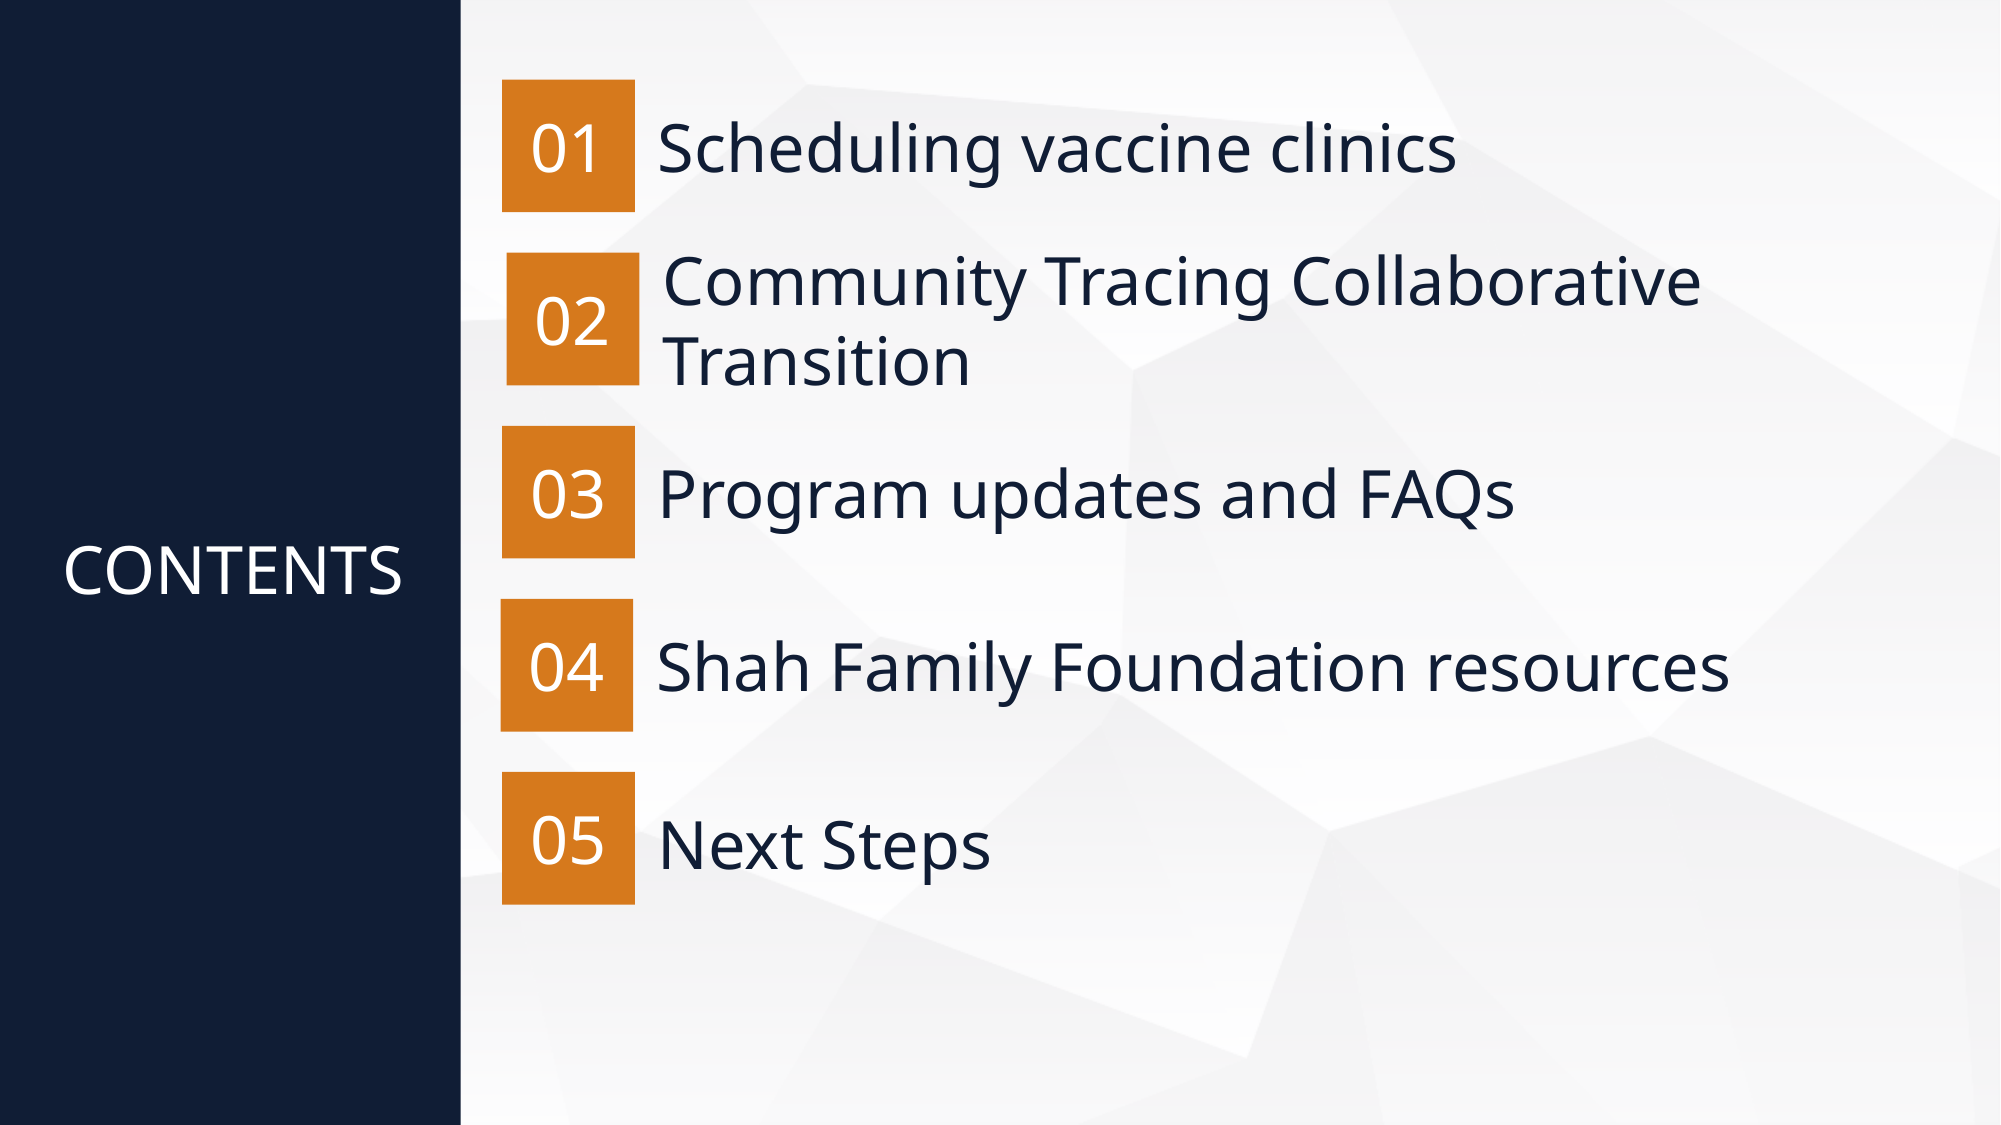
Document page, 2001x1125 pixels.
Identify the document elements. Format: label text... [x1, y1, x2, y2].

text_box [506, 252, 1957, 386]
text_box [502, 79, 1953, 213]
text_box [502, 771, 1953, 905]
picture [461, 0, 2001, 1125]
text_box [500, 598, 1951, 732]
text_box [502, 425, 1953, 559]
title CONTENTS [47, 464, 463, 683]
